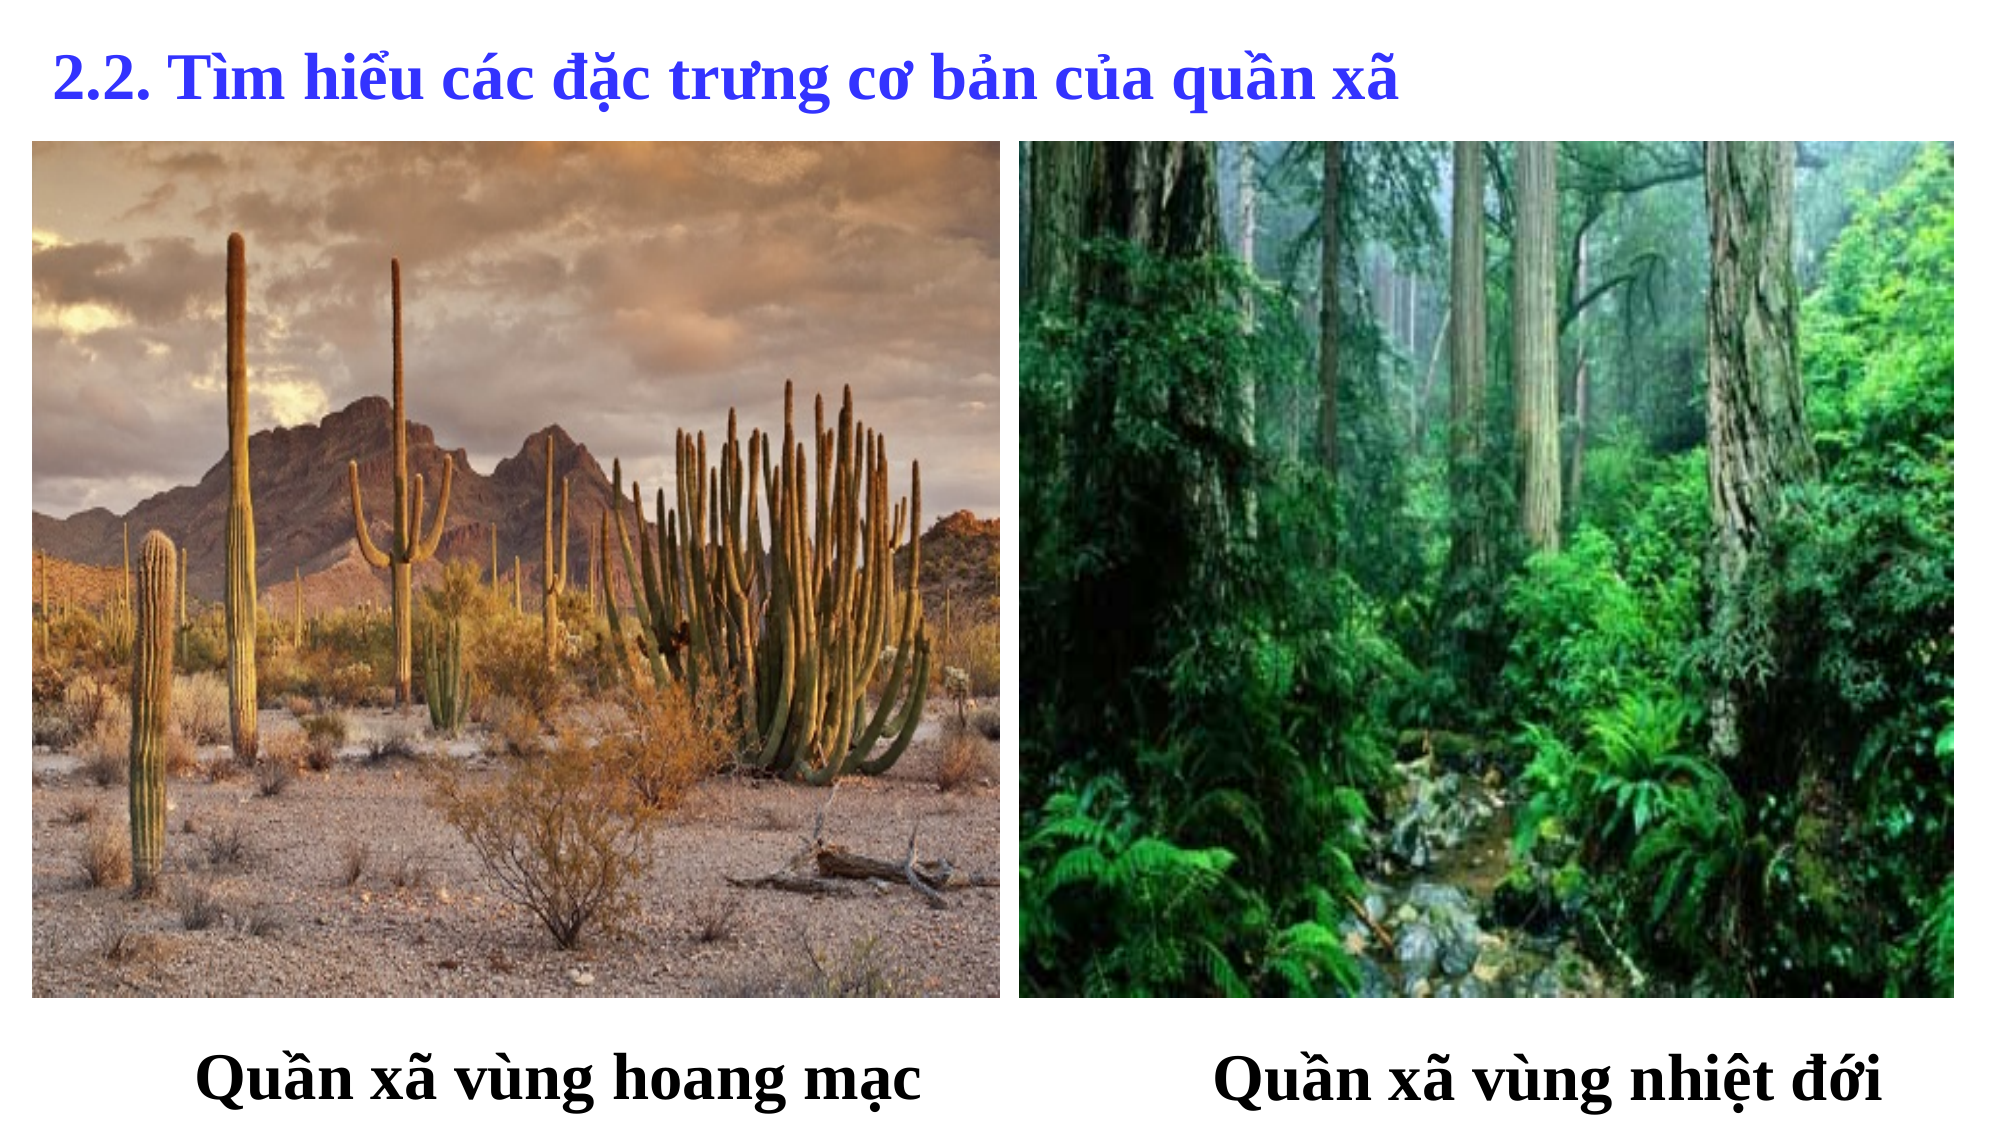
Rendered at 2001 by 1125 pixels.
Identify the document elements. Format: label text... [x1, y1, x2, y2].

text_box 2.2. Tìm hiểu các đặc trưng cơ bản của quần xã [37, 13, 1417, 120]
text_box Quần xã vùng nhiệt đới [1197, 1025, 1900, 1121]
picture [1019, 141, 1954, 998]
picture [32, 141, 1000, 998]
text_box Quần xã vùng hoang mạc [180, 1025, 938, 1120]
